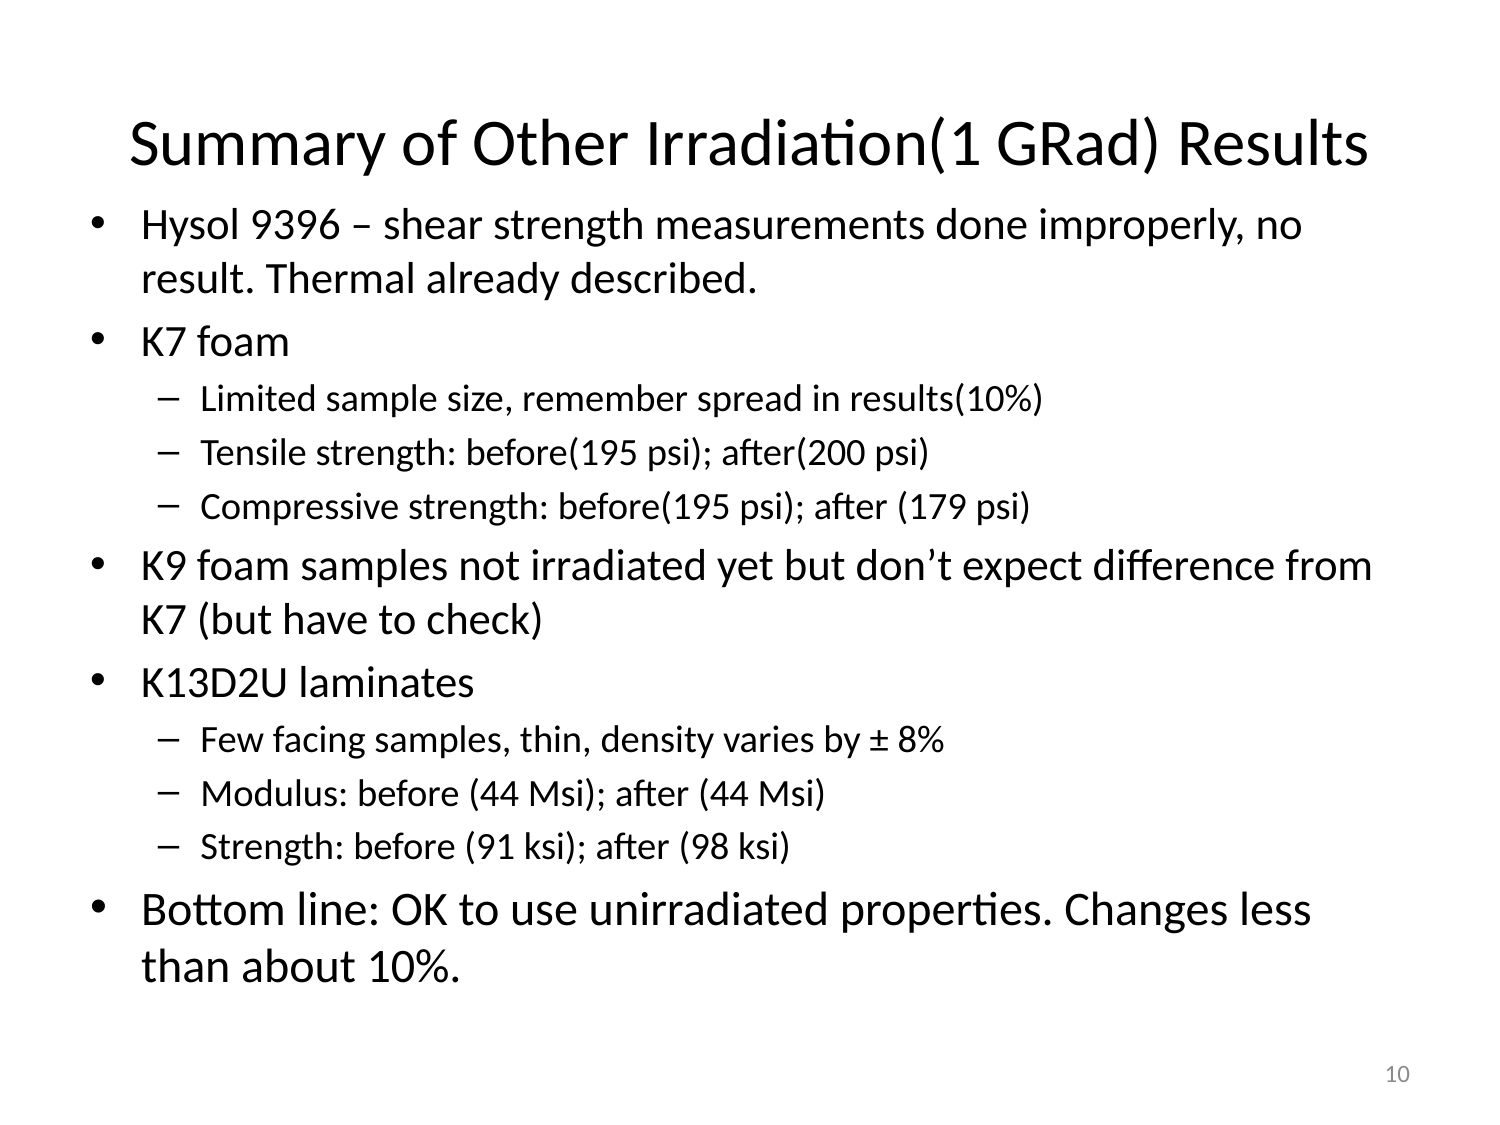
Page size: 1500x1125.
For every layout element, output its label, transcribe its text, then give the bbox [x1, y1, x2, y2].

slide_number 10 [1074, 1042, 1425, 1103]
list Hysol 9396 – shear strength measurements done improperly, no result. Thermal already described. K7 foam Limited sample size, remember spread in results(10%) Tensile strength: before(195 psi); after(200 psi) Compressive strength: before(195 psi); after (179 psi) K9 foam samples not irradiated yet but don’t expect difference from K7 (but have to check) K13D2U laminates Few facing samples, thin, density varies by ± 8% Modulus: before (44 Msi); after (44 Msi) Strength: before (91 ksi); after (98 ksi) Bottom line: OK to use unirradiated properties. Changes less than about 10%. [75, 187, 1425, 1005]
title Summary of Other Irradiation(1 GRad) Results [75, 45, 1425, 187]
